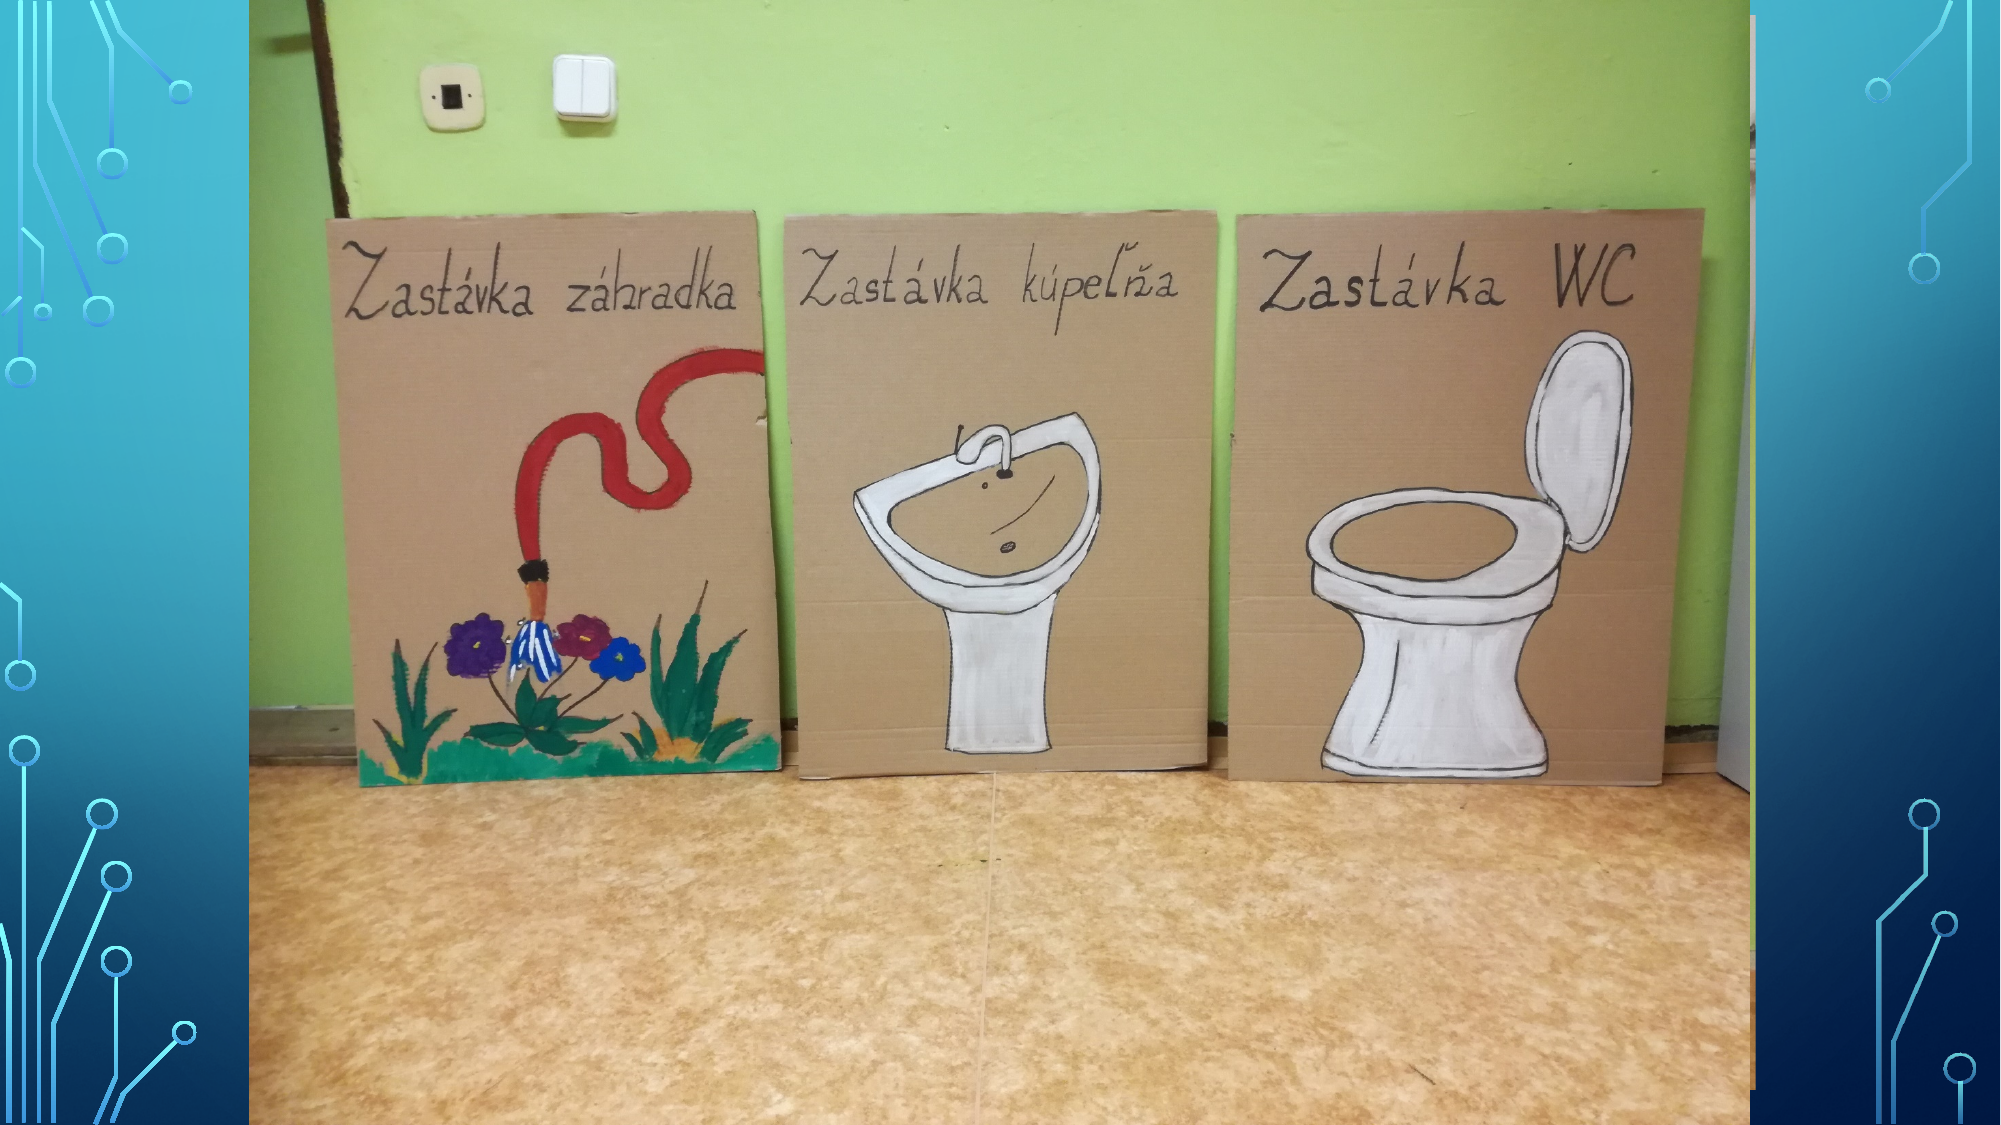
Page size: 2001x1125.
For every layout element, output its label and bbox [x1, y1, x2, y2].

picture [249, 0, 1756, 1125]
